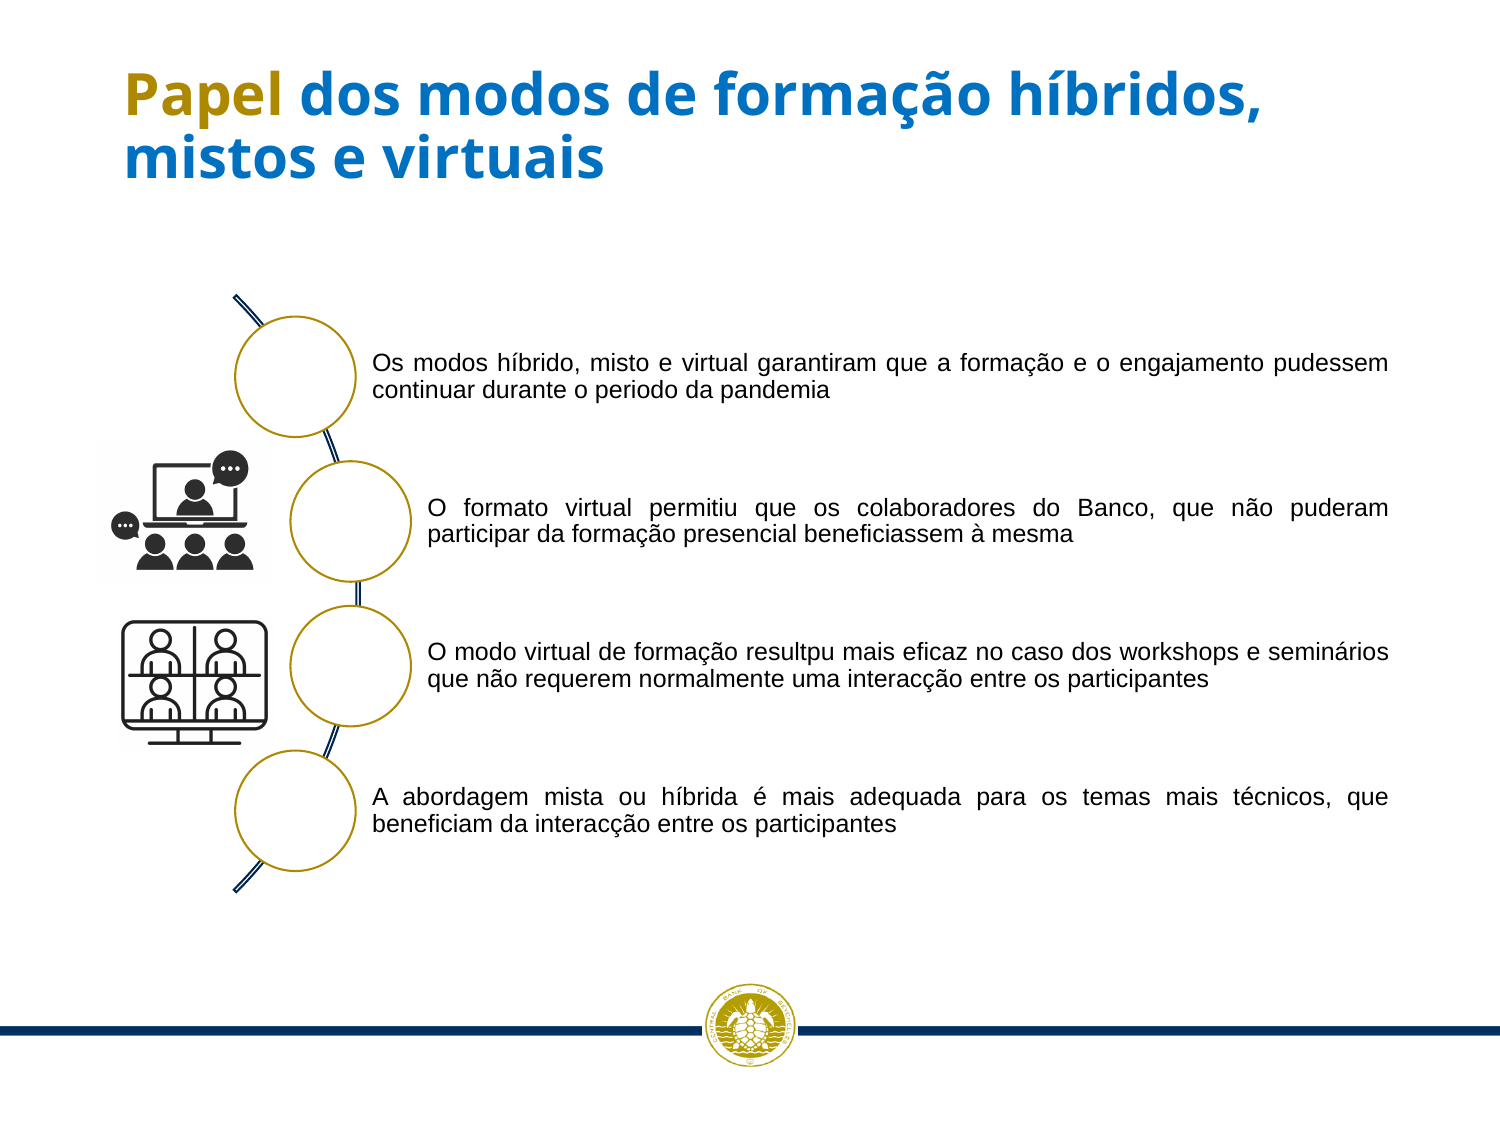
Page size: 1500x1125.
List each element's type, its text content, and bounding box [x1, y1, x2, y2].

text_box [95, 438, 275, 750]
picture [702, 980, 798, 1069]
text_box Papel dos modos de formação híbridos, mistos e virtuais [108, 34, 1393, 199]
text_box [224, 280, 1405, 908]
